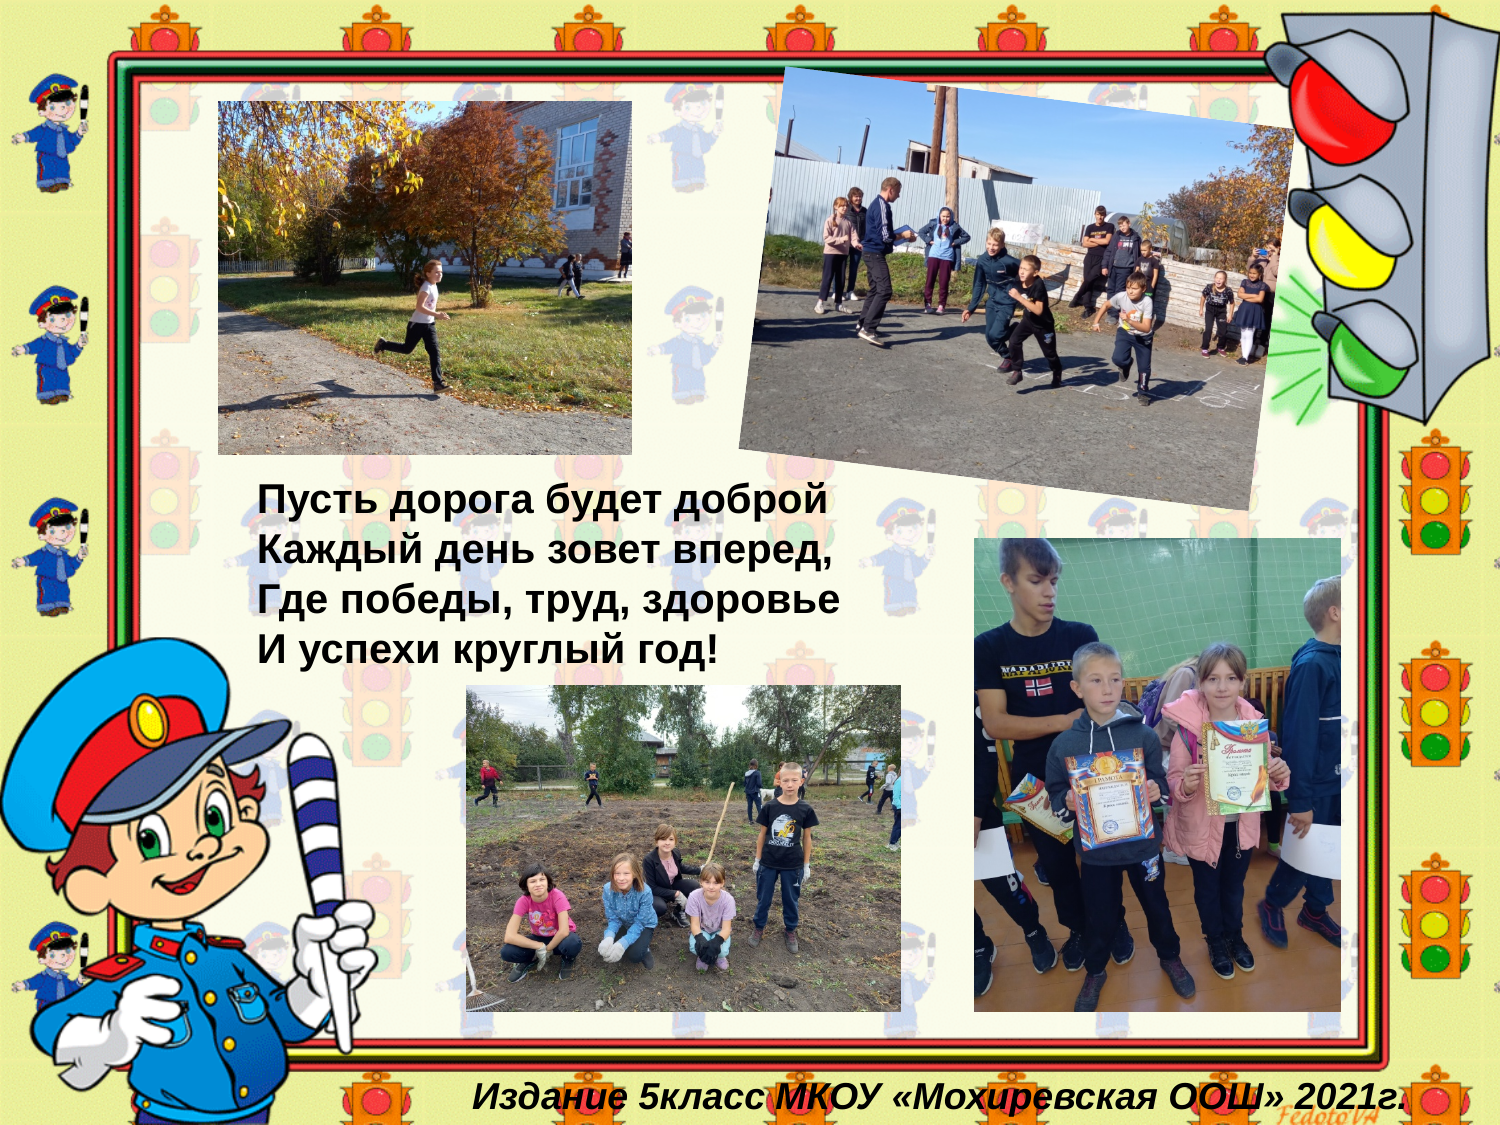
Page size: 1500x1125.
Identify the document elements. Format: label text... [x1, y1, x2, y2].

text_box Издание 5класс МКОУ «Мохиревская ООШ» 2021г. [383, 1064, 1500, 1125]
picture [0, 0, 1500, 1125]
text_box Пусть дорога будет доброй Каждый день зовет вперед, Где победы, труд, здоровье И успехи круглый год! [242, 463, 1117, 679]
